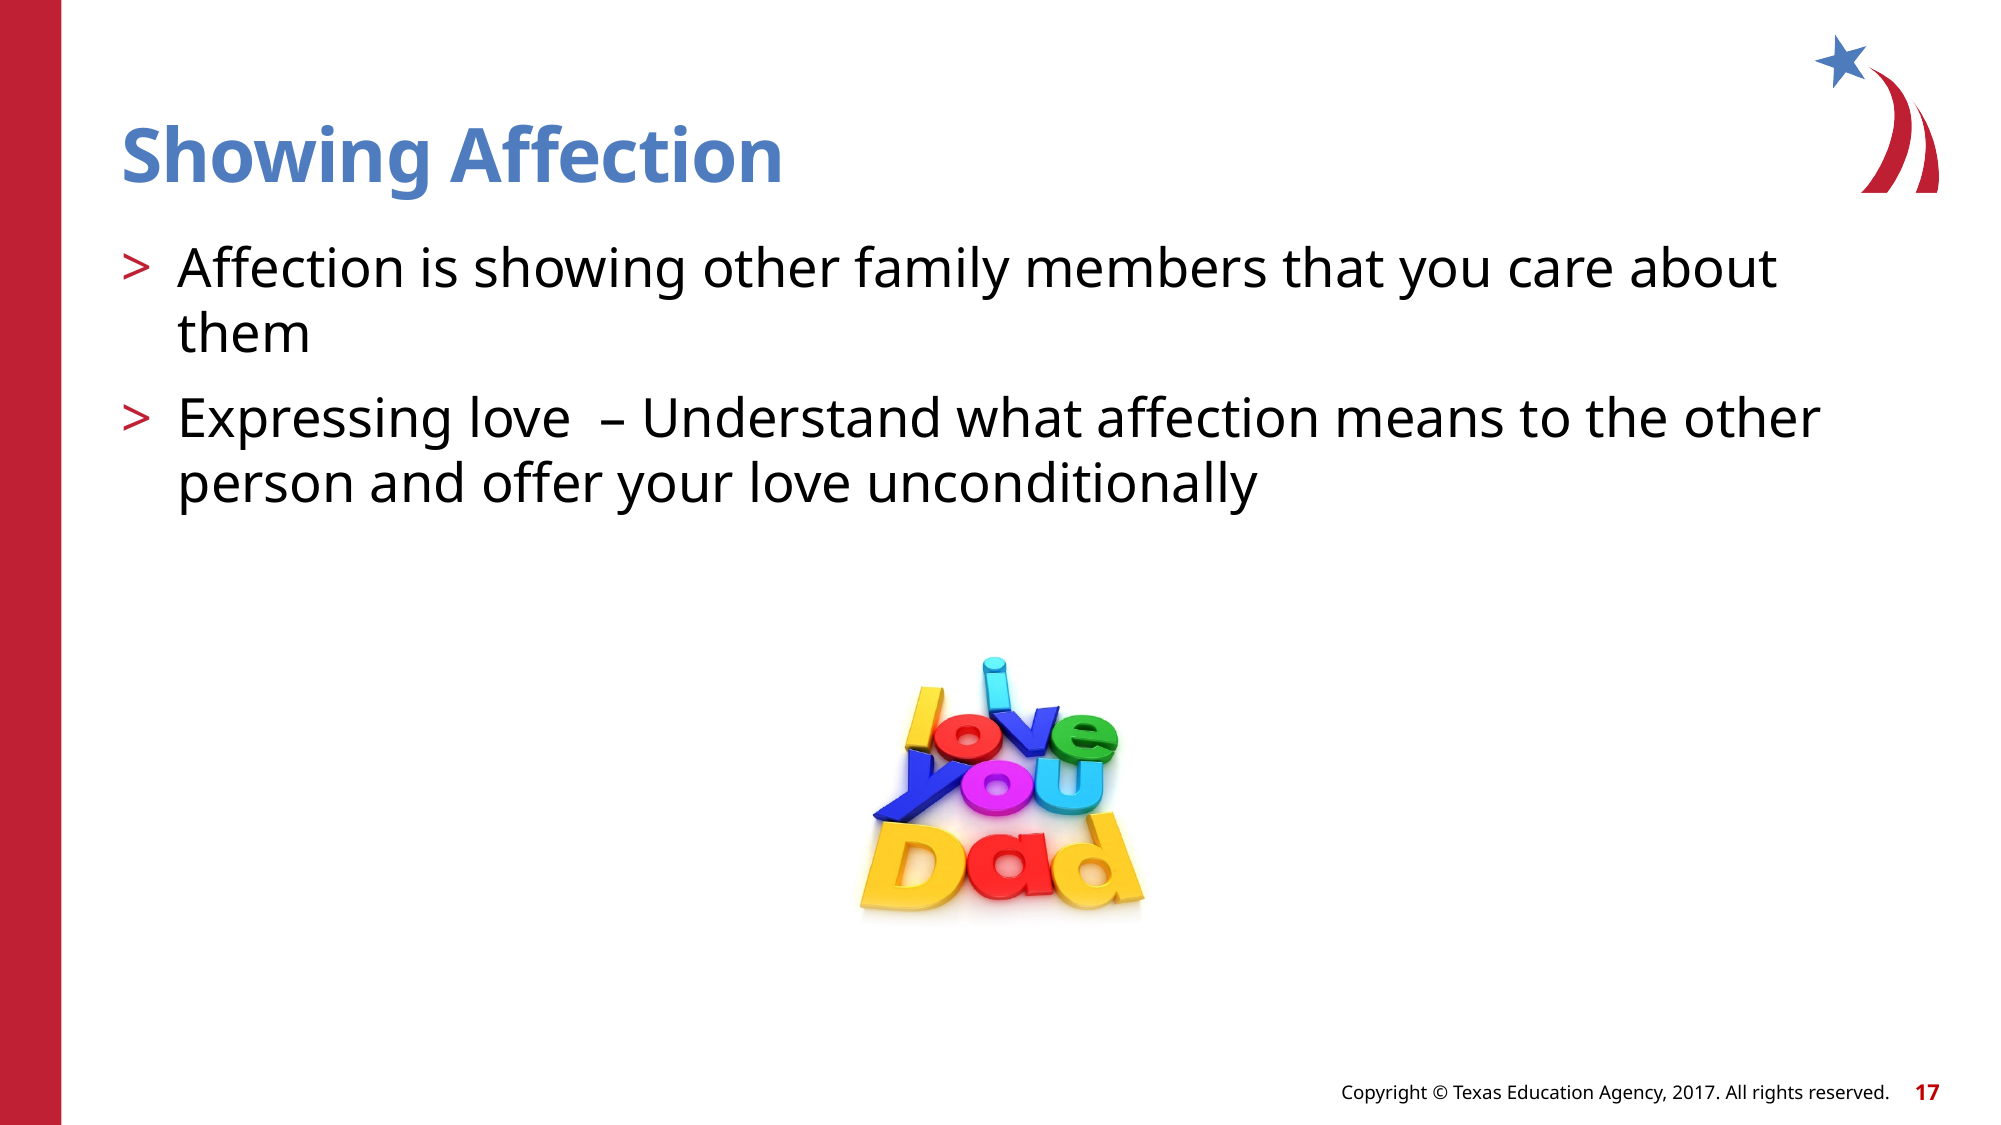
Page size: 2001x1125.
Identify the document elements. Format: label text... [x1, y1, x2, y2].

picture [1814, 34, 1939, 193]
list Affection is showing other family members that you care about them Expressing love – Understand what affection means to the other person and offer your love unconditionally [121, 233, 1884, 1010]
picture [818, 640, 1182, 941]
title Showing Affection [121, 54, 1772, 199]
